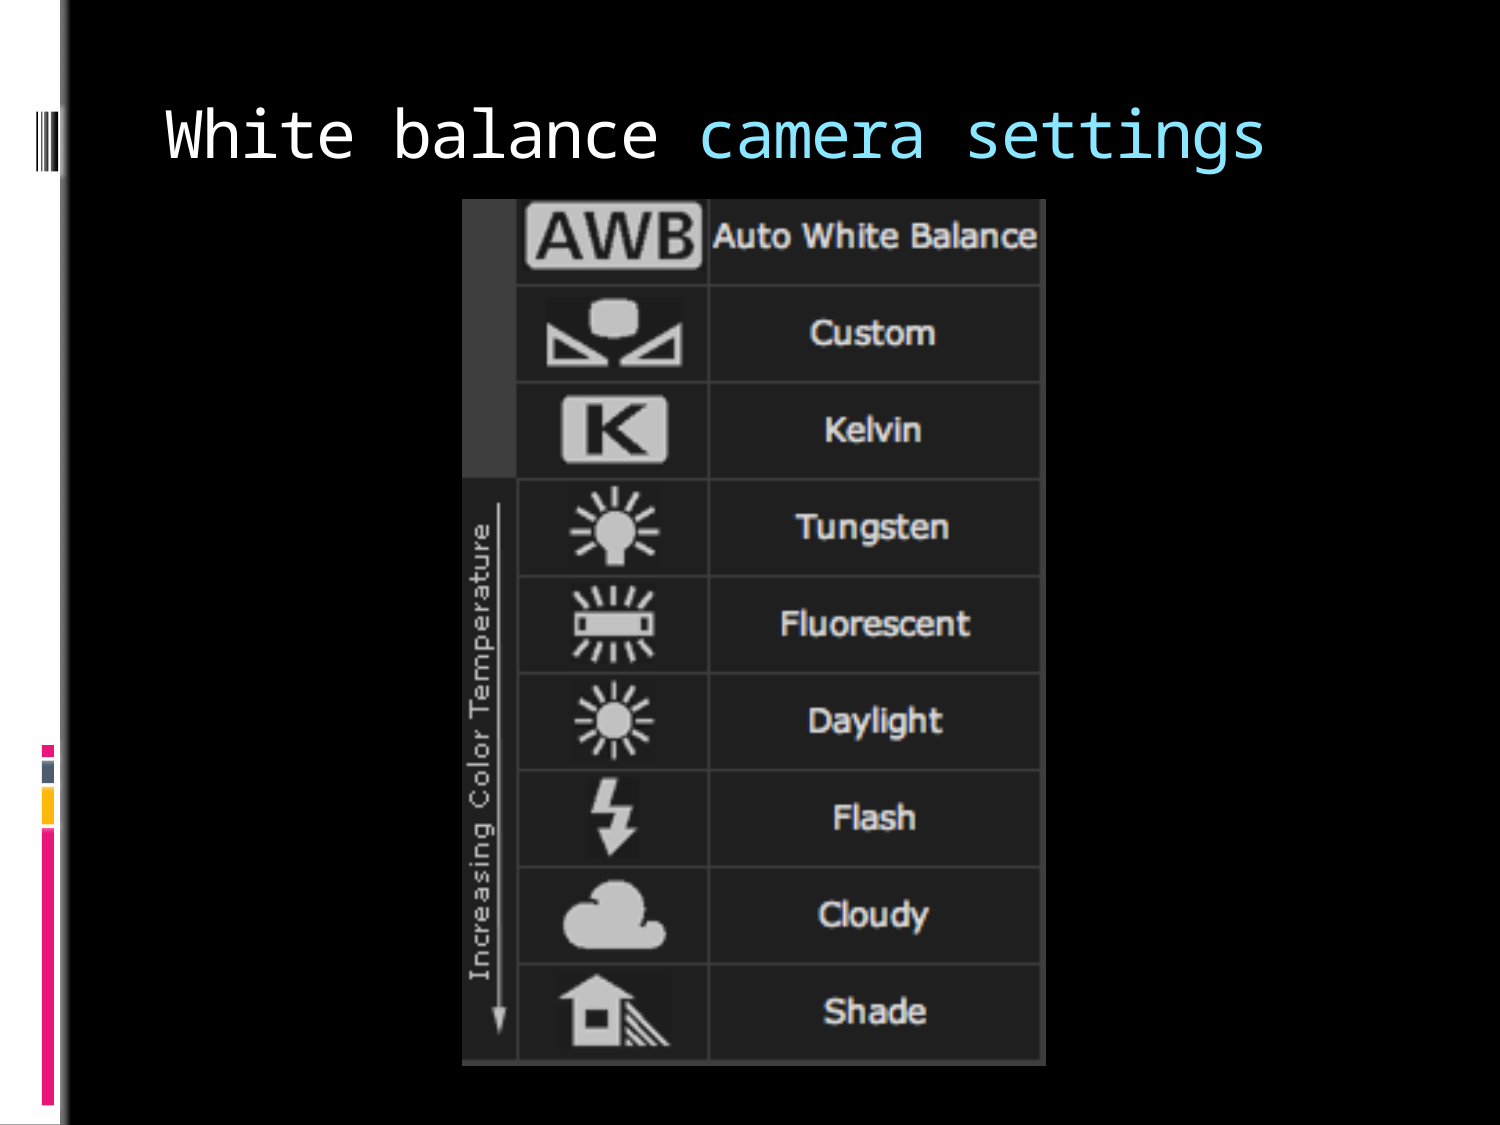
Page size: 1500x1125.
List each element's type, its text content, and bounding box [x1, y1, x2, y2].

picture [461, 199, 1047, 1066]
title White balance camera settings [150, 83, 1463, 234]
